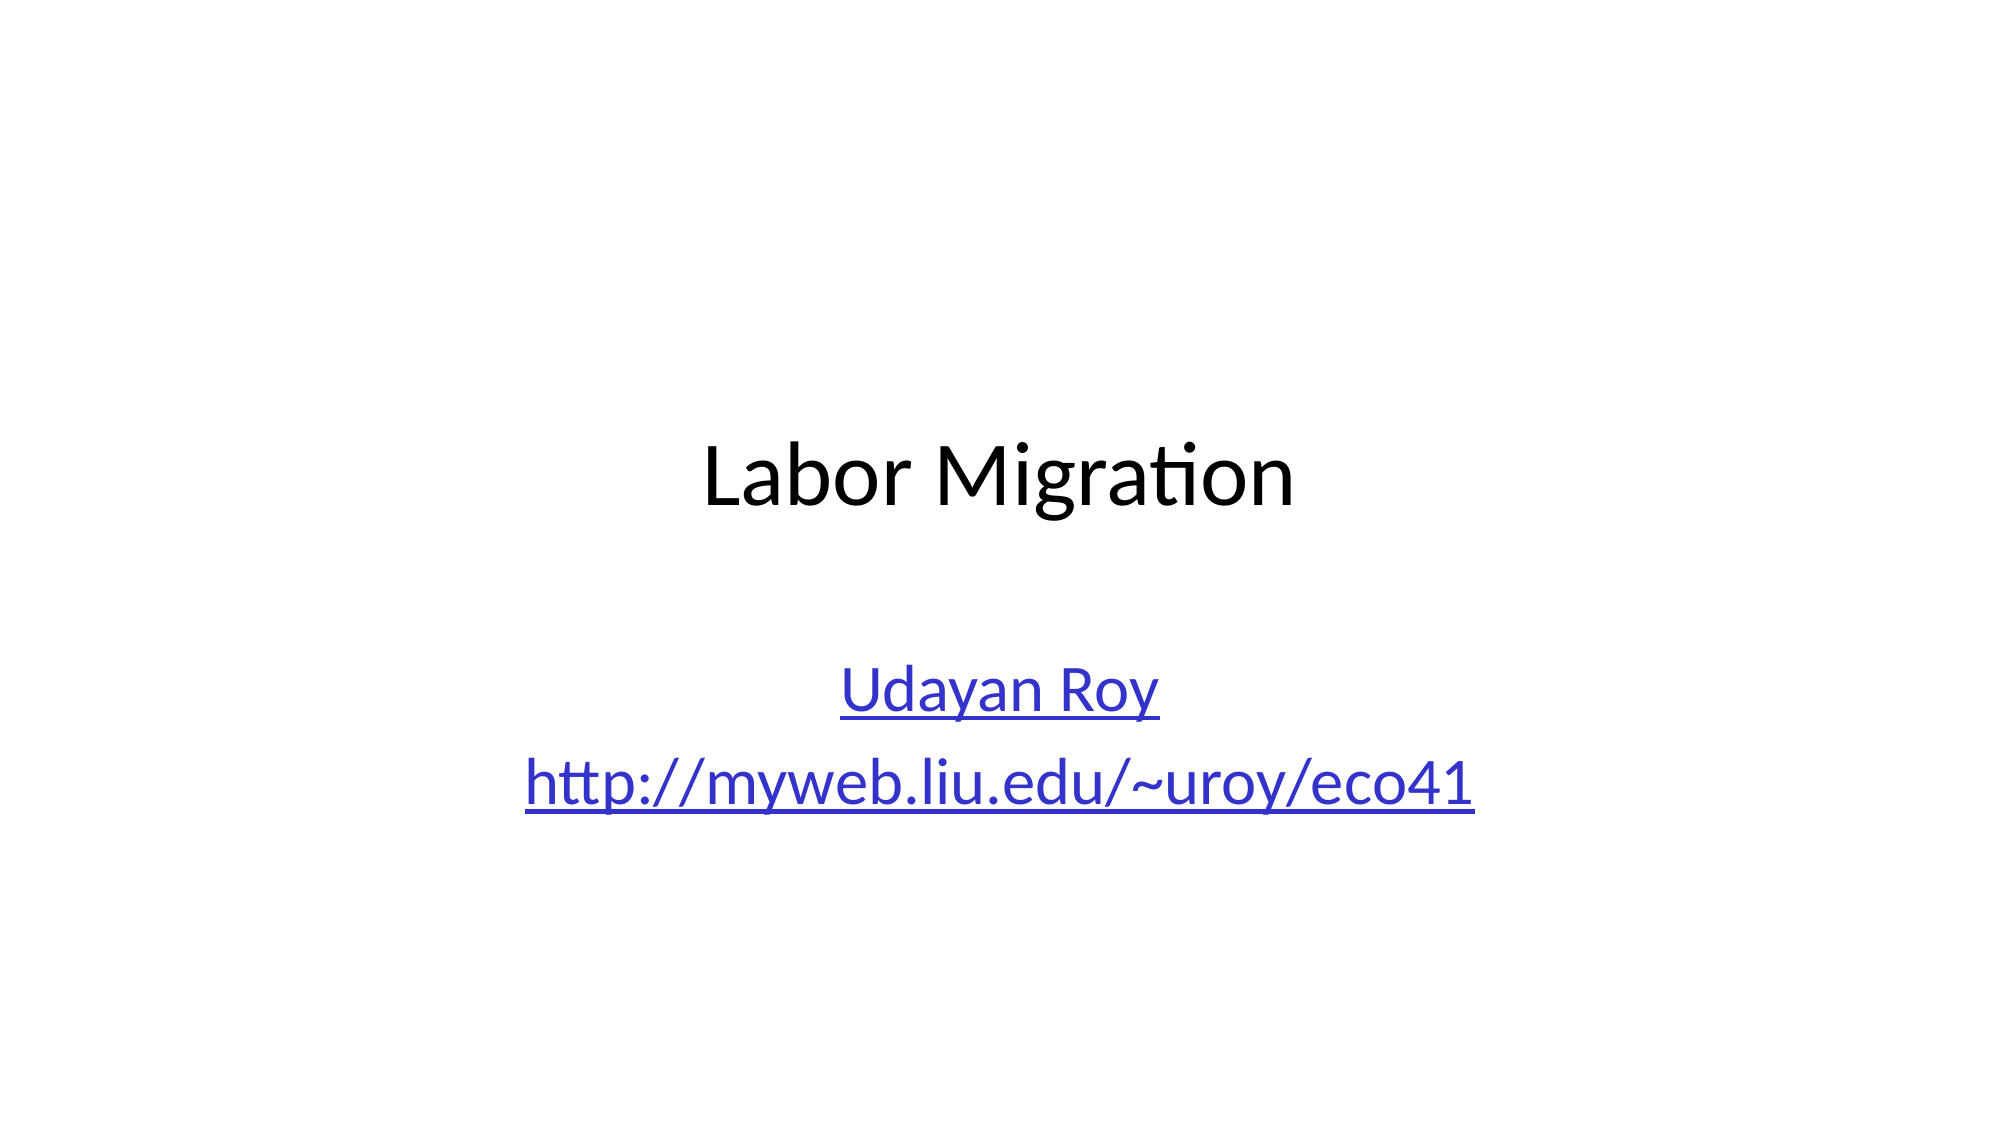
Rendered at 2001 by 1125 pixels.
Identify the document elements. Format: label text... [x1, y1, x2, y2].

subtitle Udayan Roy http://myweb.liu.edu/~uroy/eco41 [300, 637, 1700, 925]
title Labor Migration [362, 375, 1638, 563]
